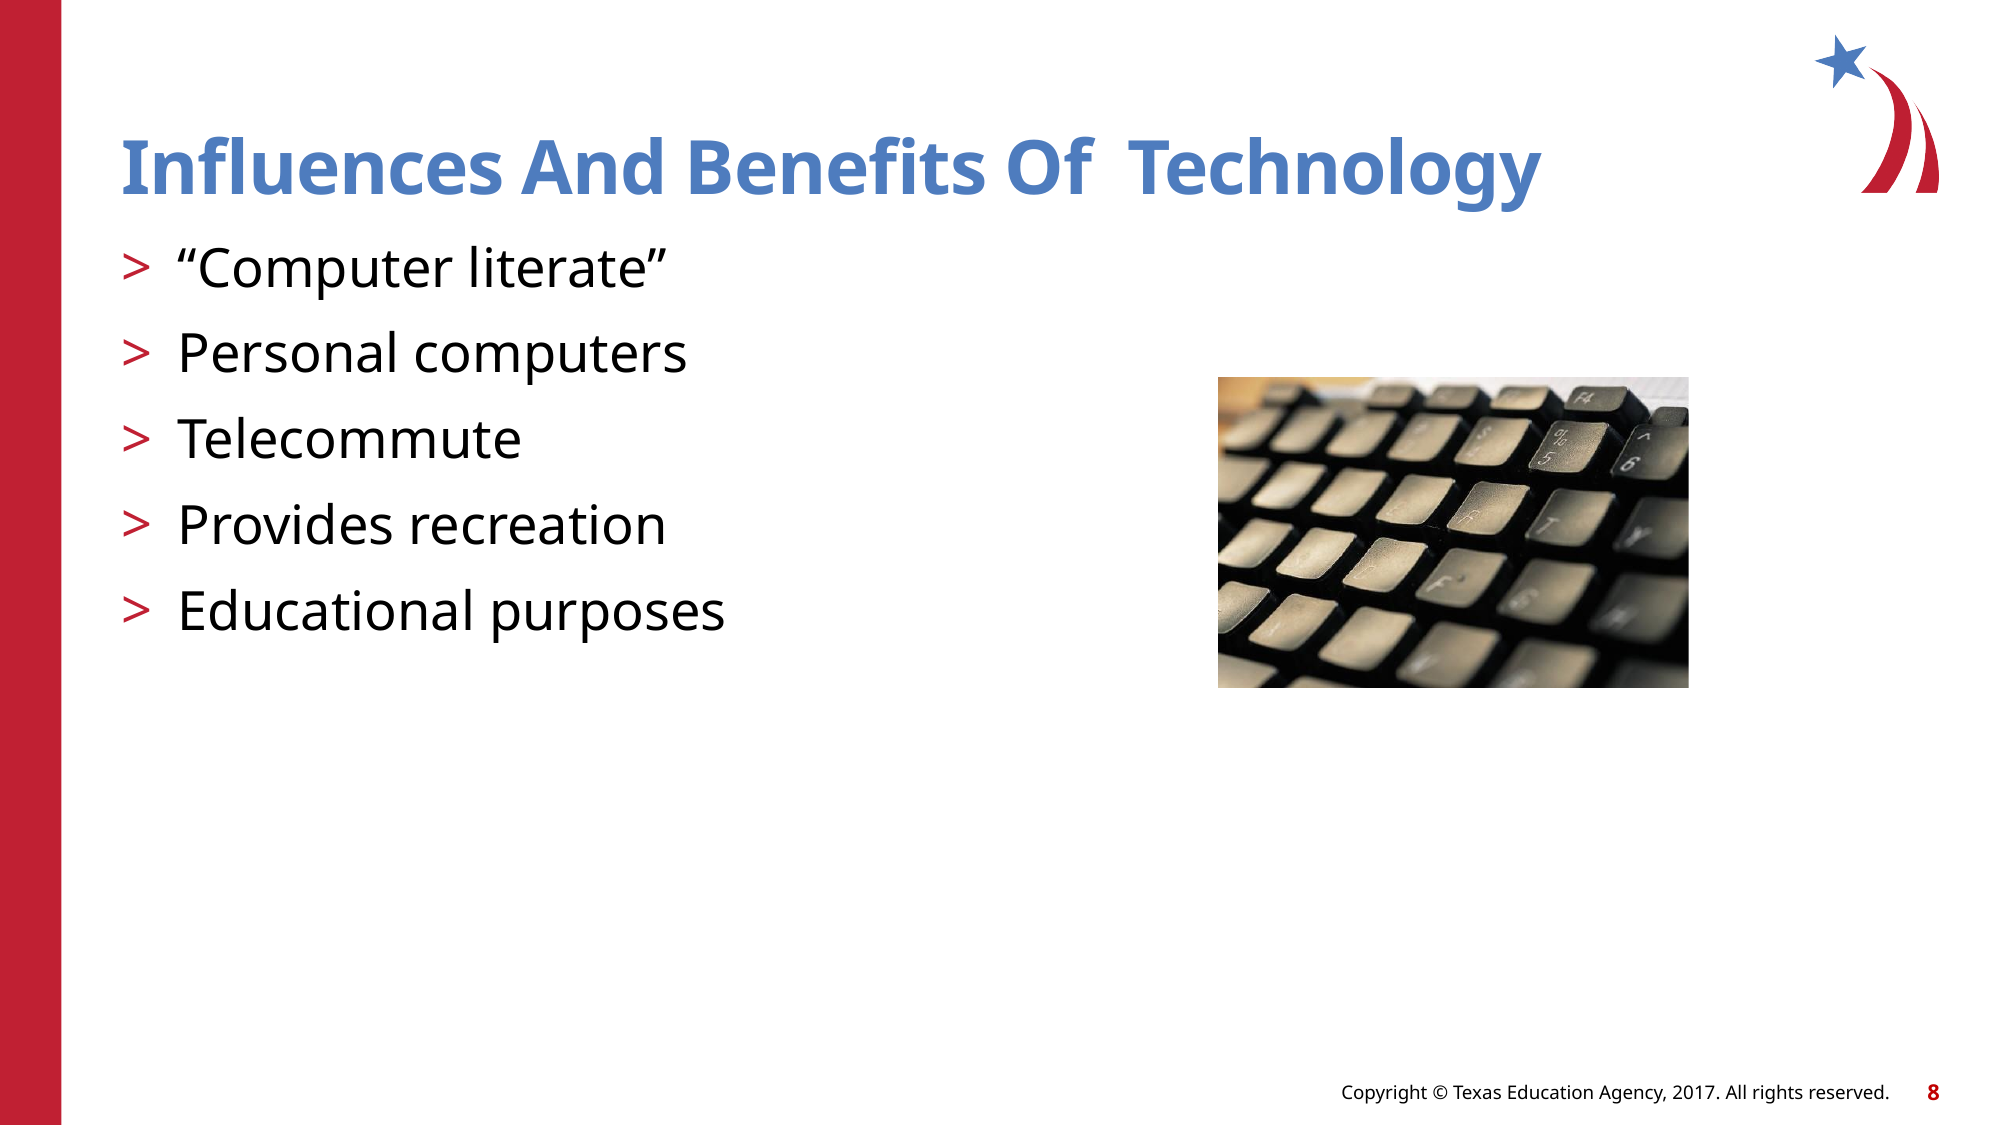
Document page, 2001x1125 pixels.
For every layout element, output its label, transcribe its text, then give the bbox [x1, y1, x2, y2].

list “Computer literate” Personal computers Telecommute Provides recreation Educational purposes [121, 233, 1884, 1010]
picture [1814, 34, 1939, 193]
title Influences And Benefits Of Technology [121, 66, 1772, 211]
text_box [1218, 377, 1689, 688]
